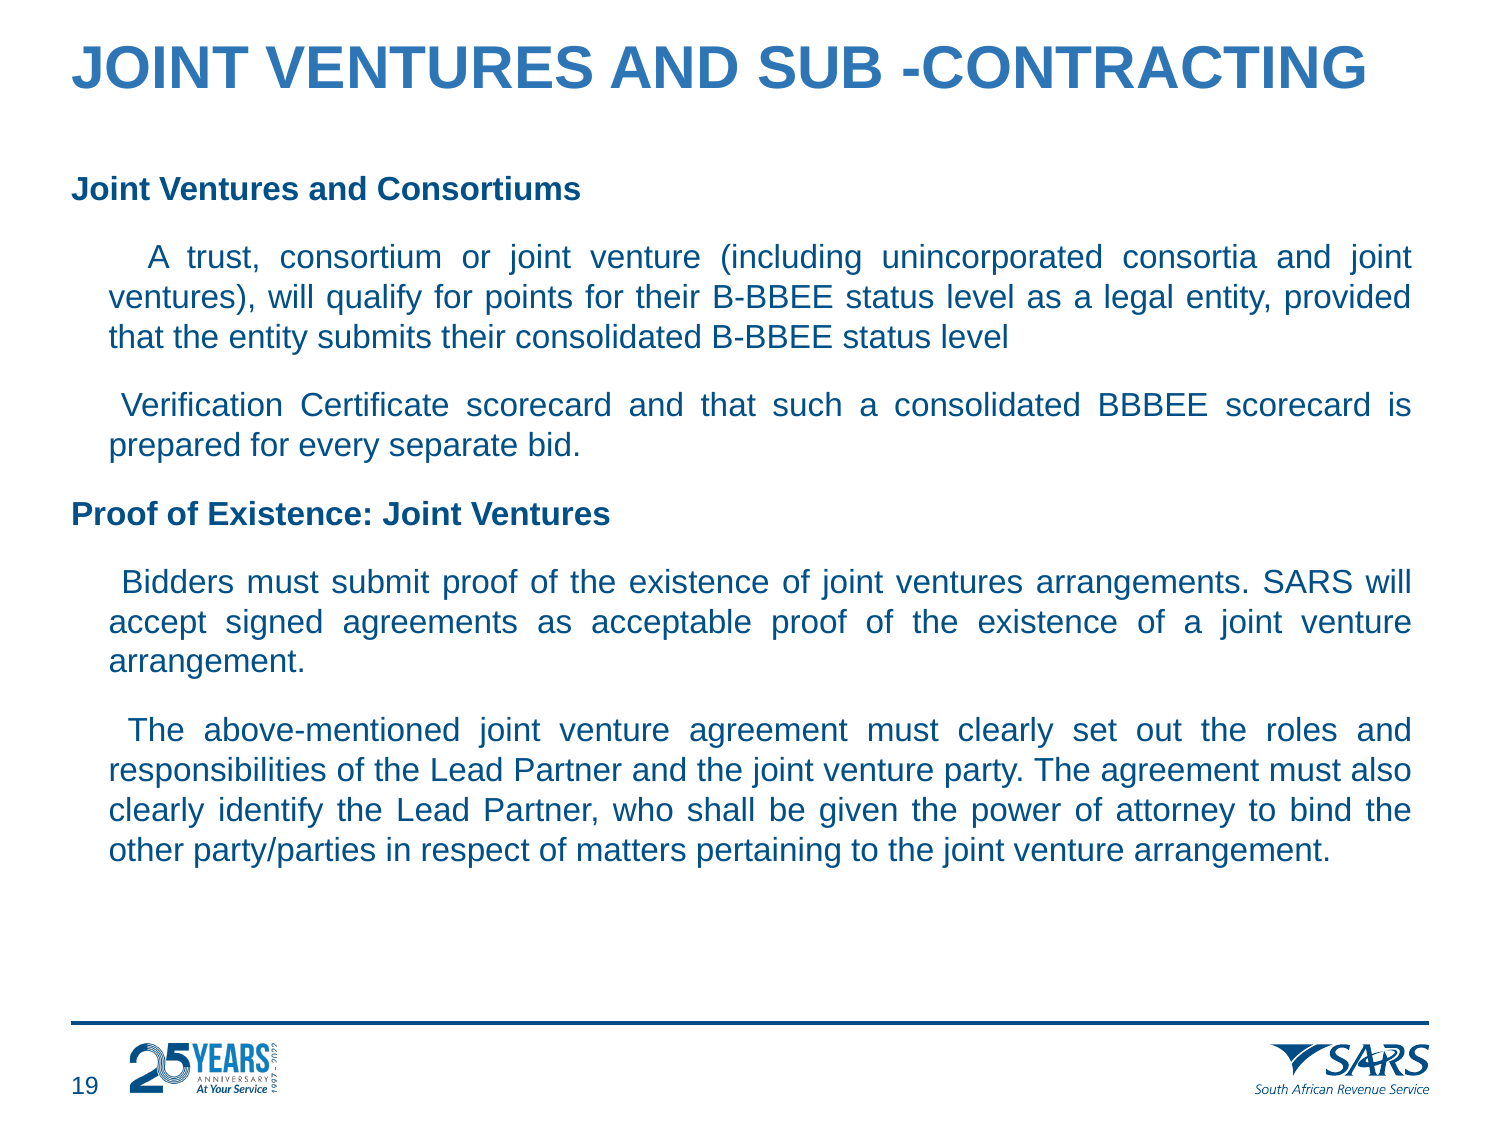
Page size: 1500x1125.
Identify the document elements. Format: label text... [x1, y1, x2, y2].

slide_number 18 [56, 1054, 394, 1115]
title JOINT VENTURES AND SUB -CONTRACTING [56, 28, 1430, 116]
list Joint Ventures and Consortiums A trust, consortium or joint venture (including unincorporated consortia and joint ventures), will qualify for points for their B-BBEE status level as a legal entity, provided that the entity submits their consolidated B-BBEE status level Verification Certificate scorecard and that such a consolidated BBBEE scorecard is prepared for every separate bid. Proof of Existence: Joint Ventures Bidders must submit proof of the existence of joint ventures arrangements. SARS will accept signed agreements as acceptable proof of the existence of a joint venture arrangement. The above-mentioned joint venture agreement must clearly set out the roles and responsibilities of the Lead Partner and the joint venture party. The agreement must also clearly identify the Lead Partner, who shall be given the power of attorney to bind the other party/parties in respect of matters pertaining to the joint venture arrangement. [56, 159, 1430, 857]
